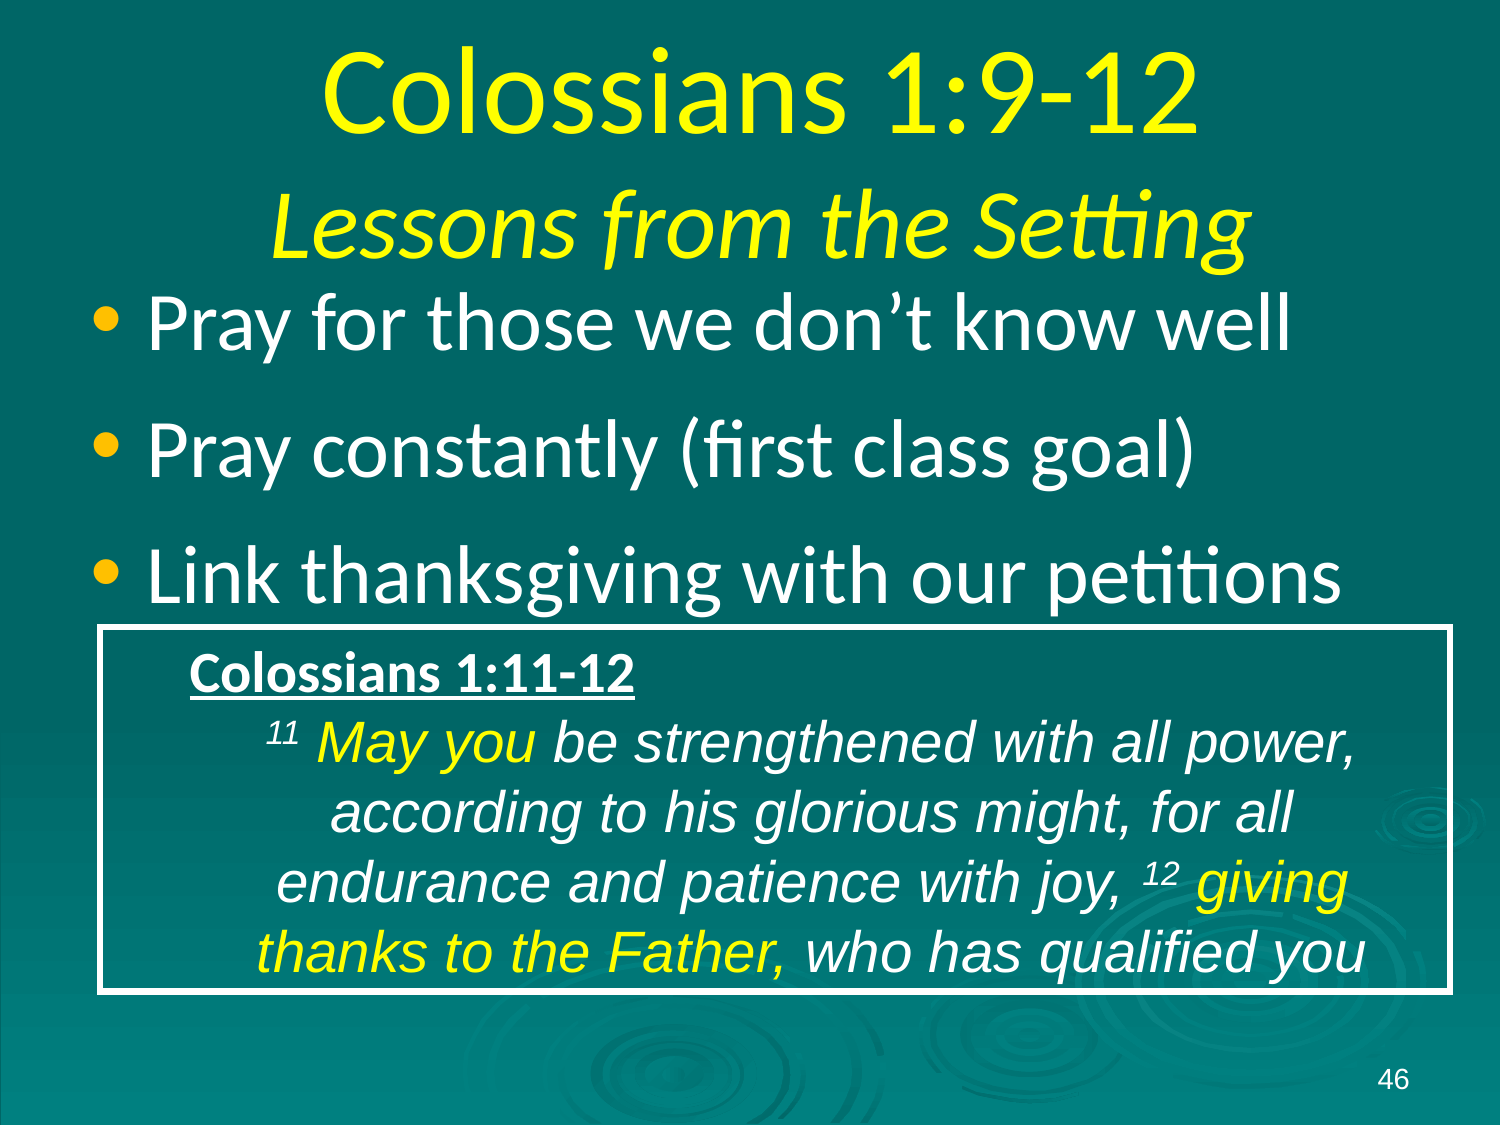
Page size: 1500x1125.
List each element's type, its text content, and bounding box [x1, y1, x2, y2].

text_box Colossians 1:11-12 11 May you be strengthened with all power, according to his glorious might, for all endurance and patience with joy, 12 giving thanks to the Father, who has qualified you [99, 626, 1450, 992]
slide_number 46 [1074, 1024, 1426, 1103]
list Pray for those we don’t know well Pray constantly (first class goal) Link thanksgiving with our petitions [74, 249, 1388, 401]
title Colossians 1:9-12 Lessons from the Setting [62, 49, 1463, 238]
